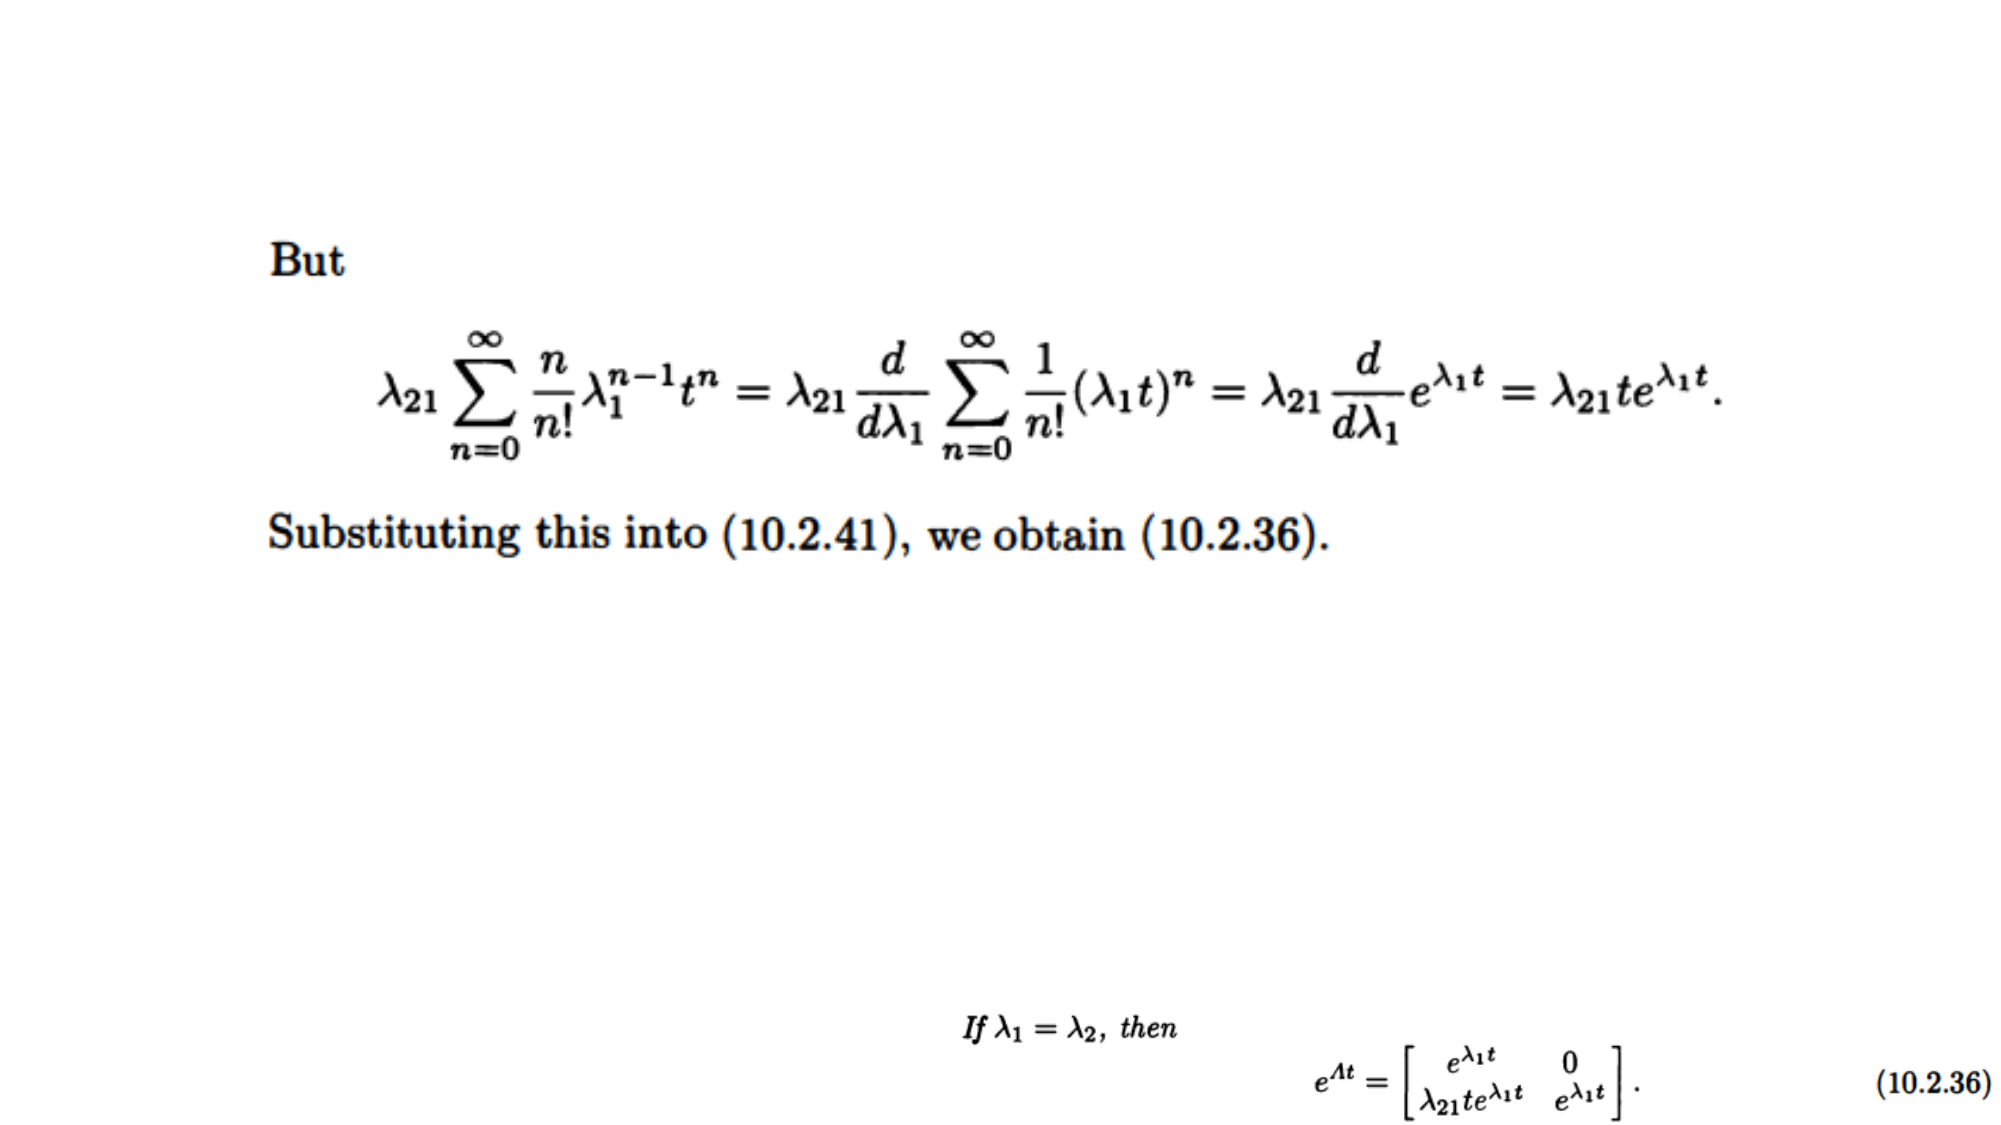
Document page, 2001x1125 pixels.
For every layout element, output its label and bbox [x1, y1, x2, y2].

picture [954, 1005, 2000, 1125]
picture [256, 231, 1744, 563]
